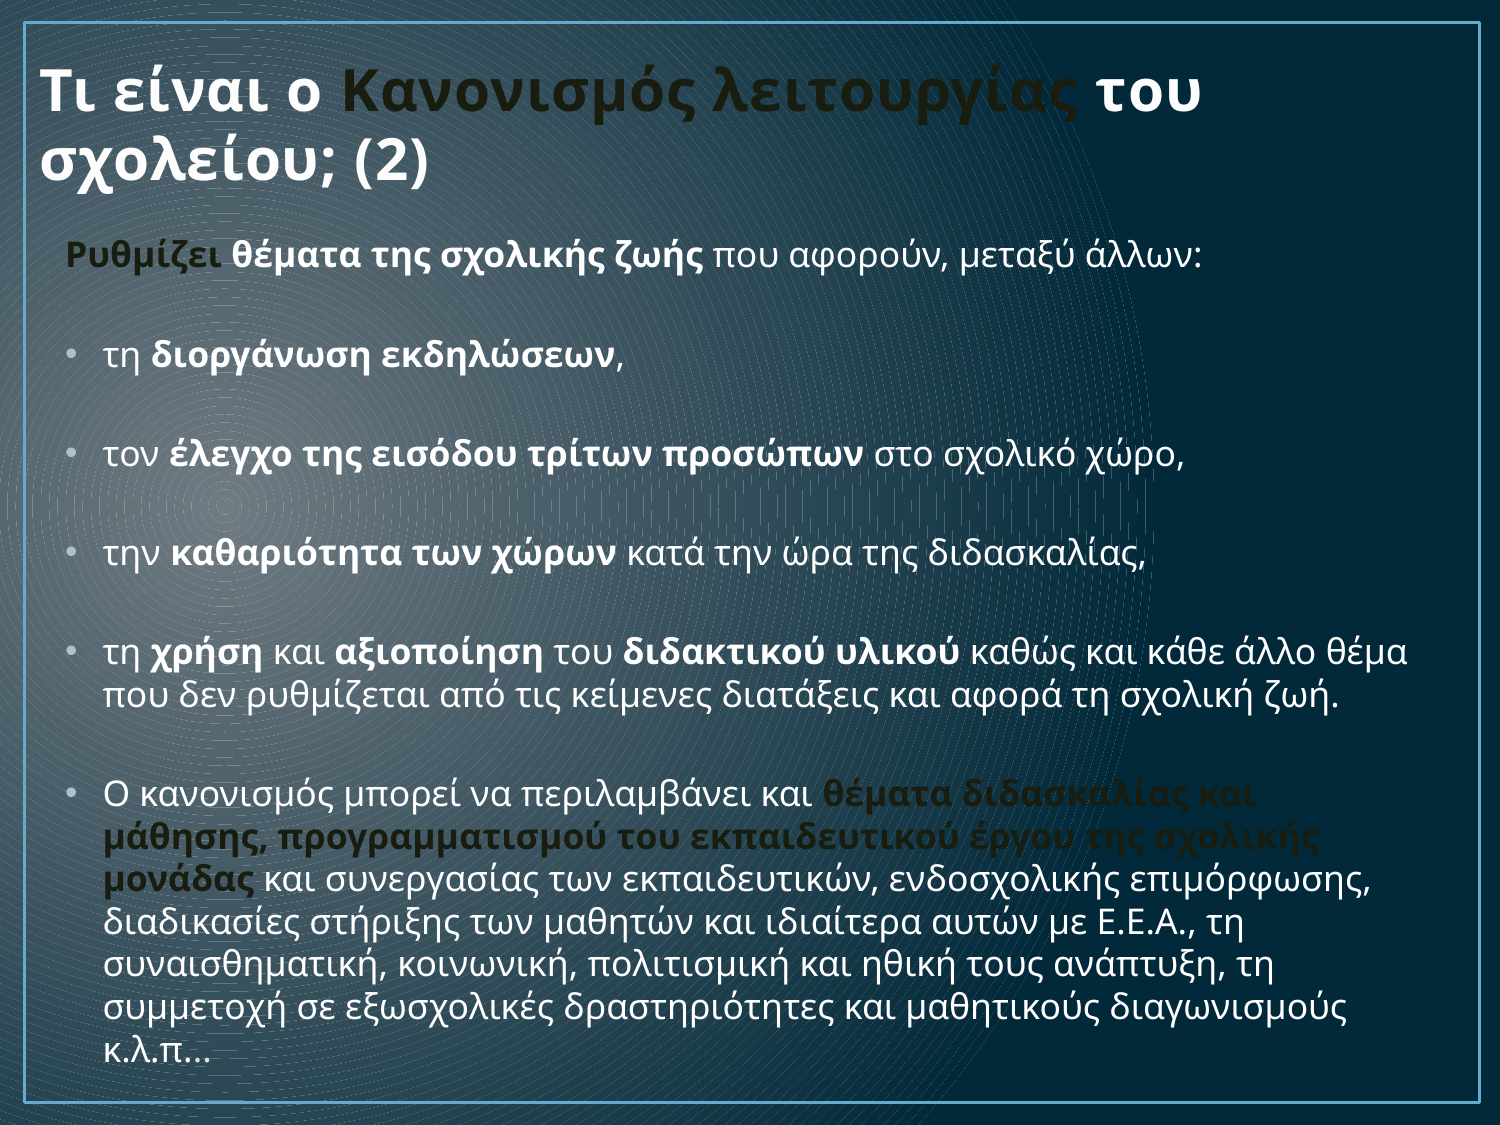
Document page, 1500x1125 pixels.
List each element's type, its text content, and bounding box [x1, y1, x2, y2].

title Τι είναι ο Κανονισμός λειτουργίας του σχολείου; (2) [24, 45, 1500, 200]
list Ρυθμίζει θέματα της σχολικής ζωής που αφορούν, μεταξύ άλλων: τη διοργάνωση εκδηλώσεων, τον έλεγχο της εισόδου τρίτων προσώπων στο σχολικό χώρο, την καθαριότητα των χώρων κατά την ώρα της διδασκαλίας, τη χρήση και αξιοποίηση του διδακτικού υλικού καθώς και κάθε άλλο θέμα που δεν ρυθμίζεται από τις κείμενες διατάξεις και αφορά τη σχολική ζωή. Ο κανονισμός μπορεί να περιλαμβάνει και θέματα διδασκαλίας και μάθησης, προγραμματισμού του εκπαιδευτικού έργου της σχολικής μονάδας και συνεργασίας των εκπαιδευτικών, ενδοσχολικής επιμόρφωσης, διαδικασίες στήριξης των μαθητών και ιδιαίτερα αυτών με Ε.Ε.Α., τη συναισθηματική, κοινωνική, πολιτισμική και ηθική τους ανάπτυξη, τη συμμετοχή σε εξωσχολικές δραστηριότητες και μαθητικούς διαγωνισμούς κ.λ.π... [50, 224, 1438, 1088]
